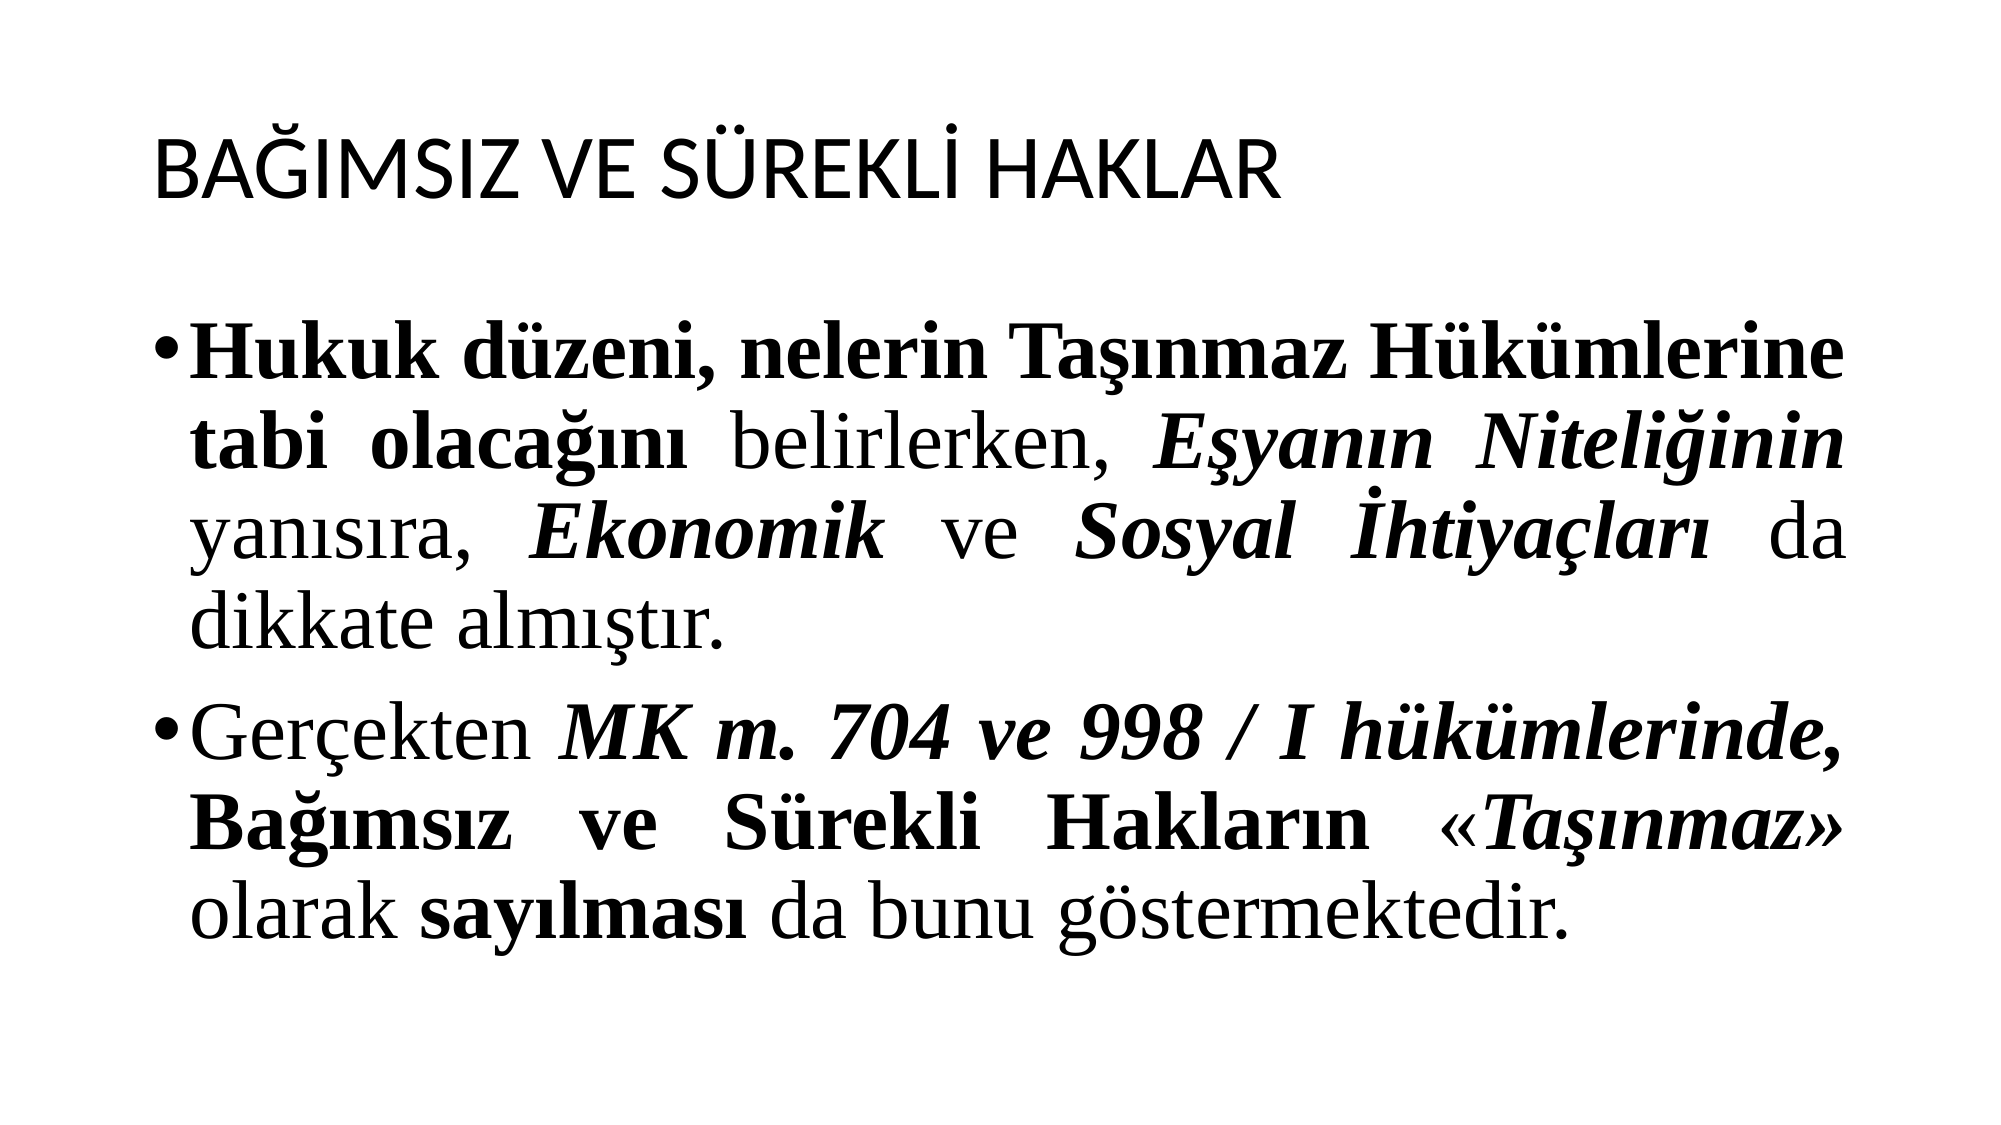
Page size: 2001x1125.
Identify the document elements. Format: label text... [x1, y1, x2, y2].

title BAĞIMSIZ VE SÜREKLİ HAKLAR [137, 59, 1863, 278]
list Hukuk düzeni, nelerin Taşınmaz Hükümlerine tabi olacağını belirlerken, Eşyanın Niteliğinin yanısıra, Ekonomik ve Sosyal İhtiyaçları da dikkate almıştır. Gerçekten MK m. 704 ve 998 / I hükümlerinde, Bağımsız ve Sürekli Hakların «Taşınmaz» olarak sayılması da bunu göstermektedir. [137, 299, 1863, 1014]
